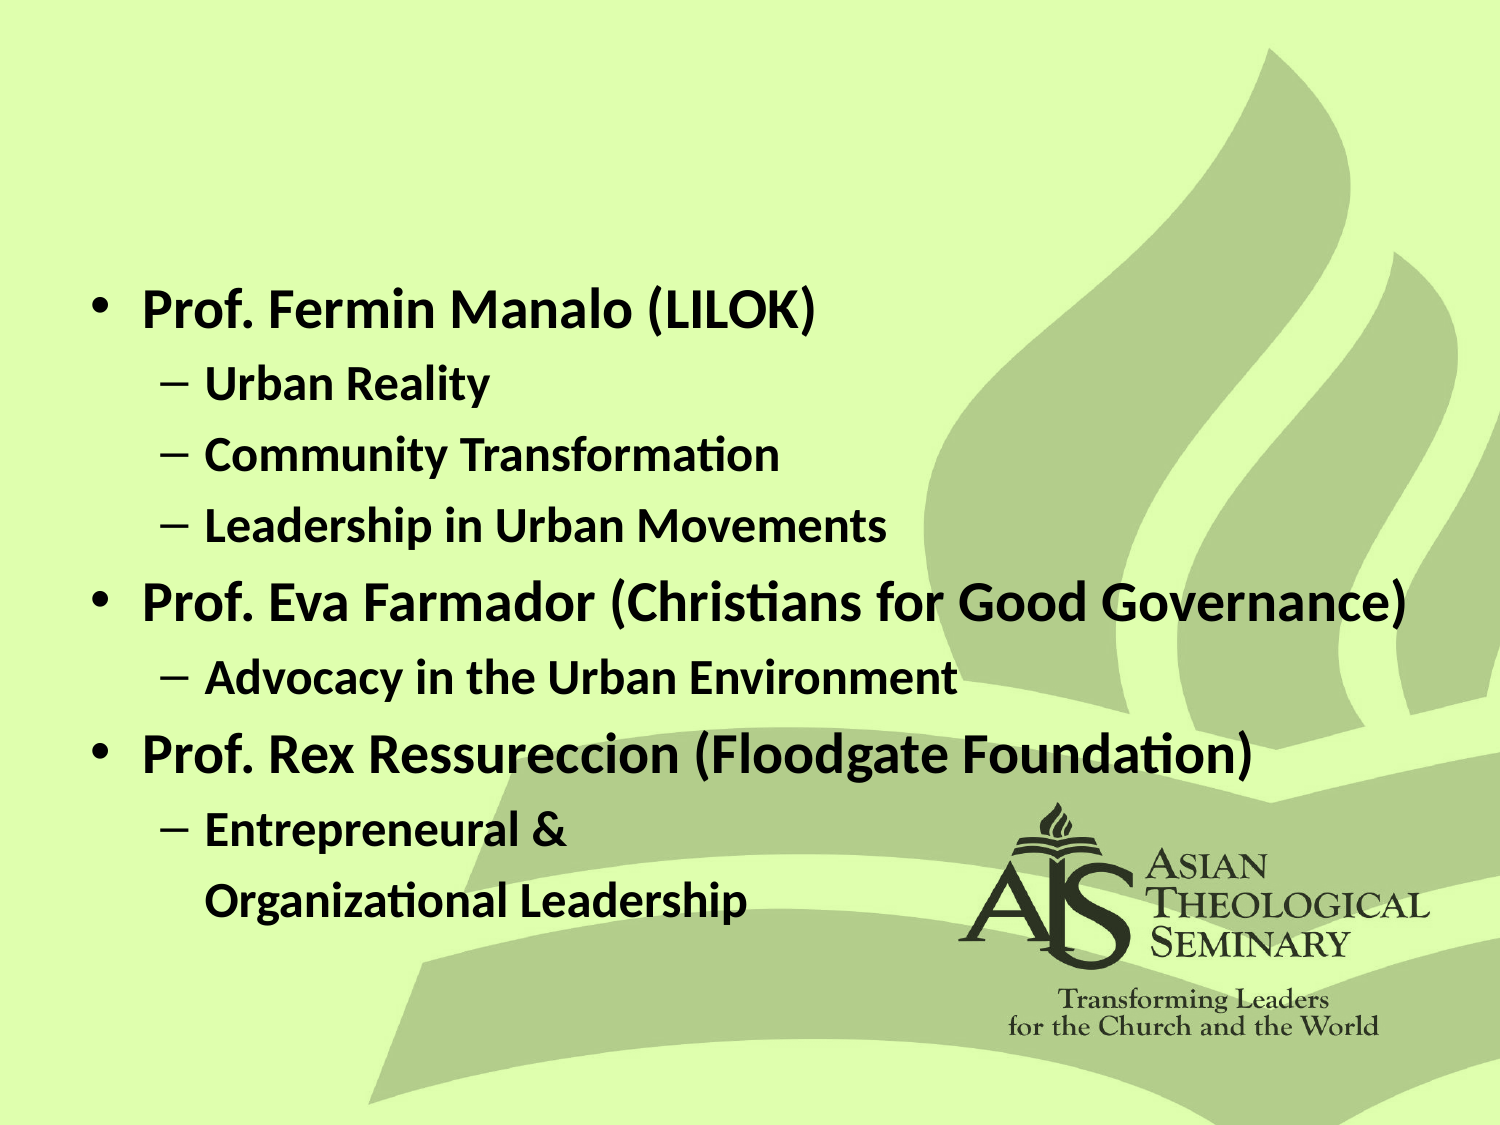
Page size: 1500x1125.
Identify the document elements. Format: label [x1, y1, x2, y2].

list [0, 0, 1500, 1125]
